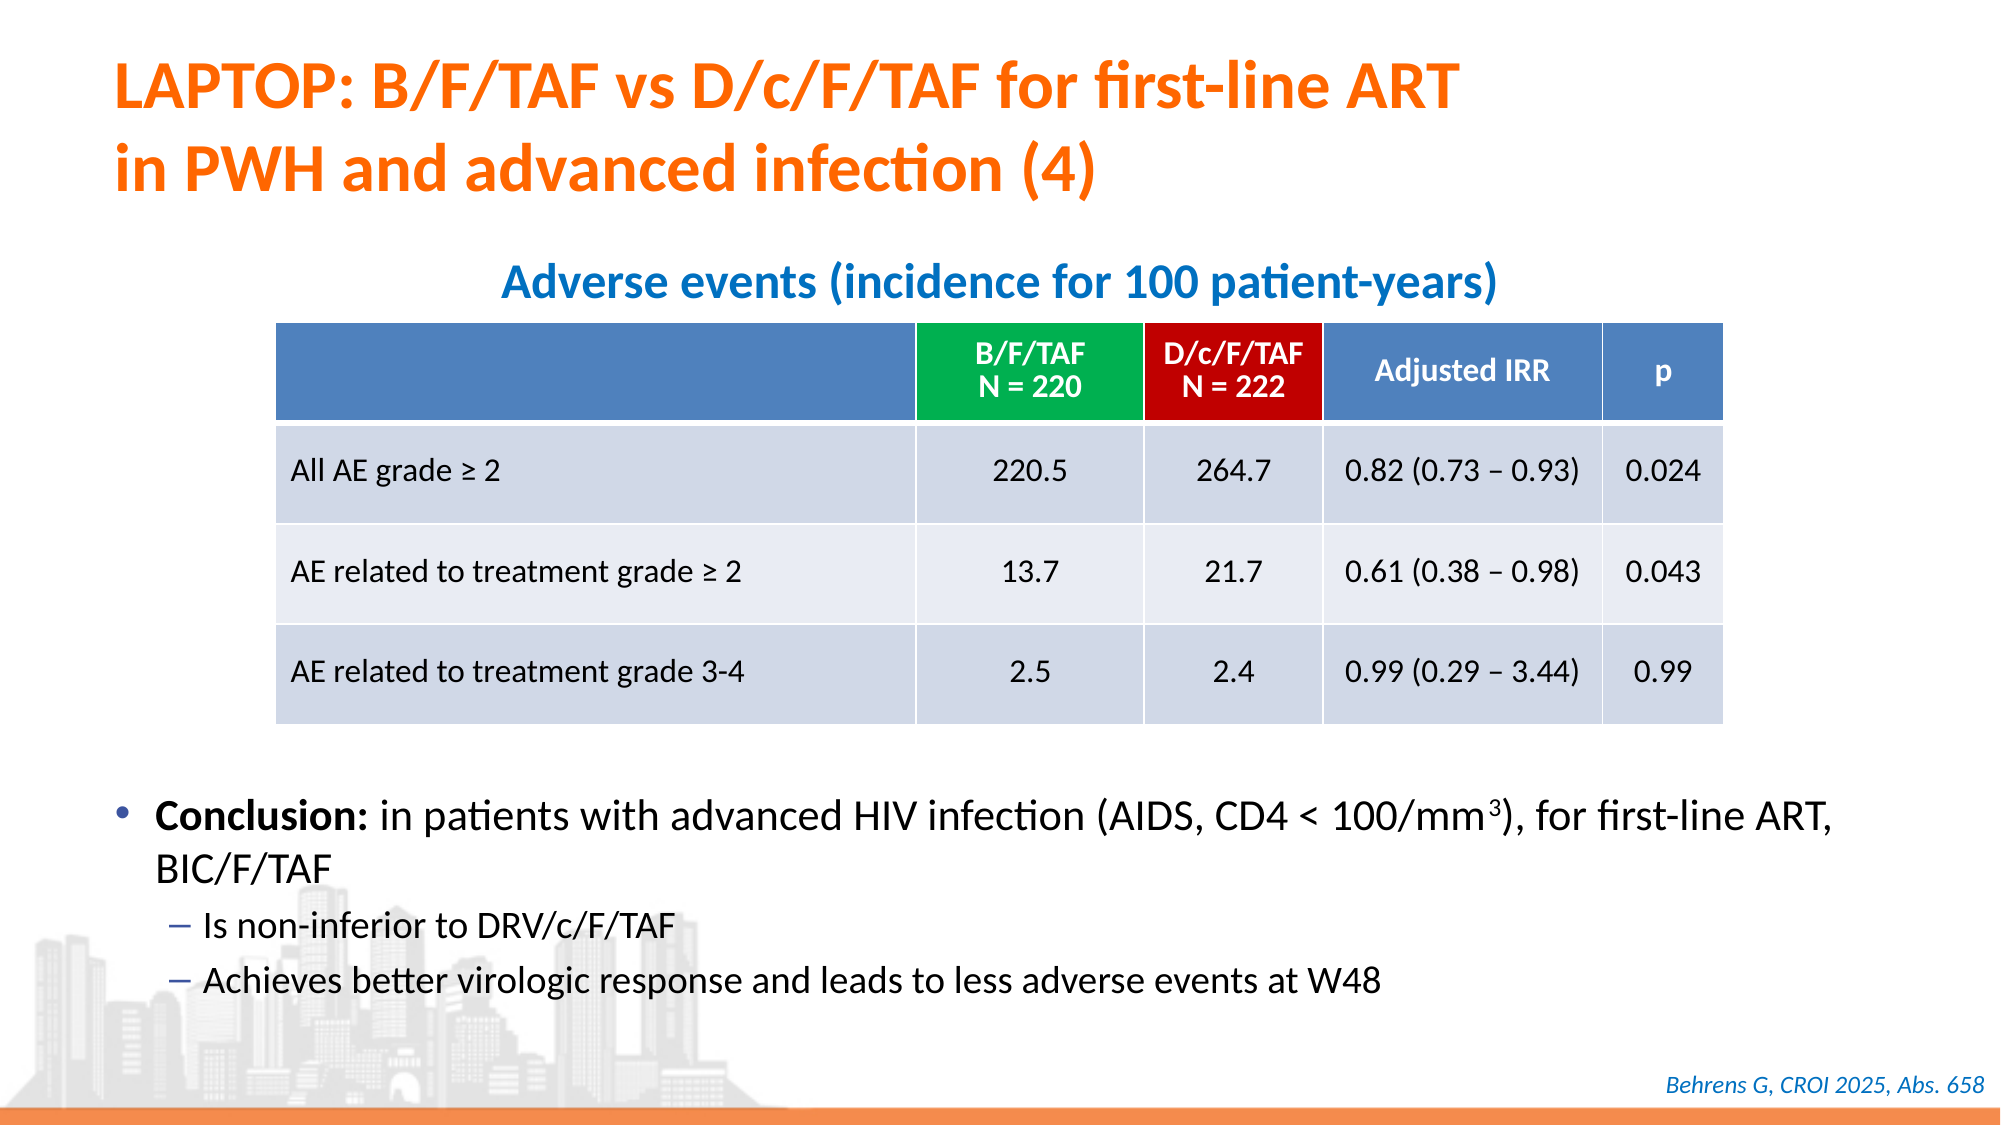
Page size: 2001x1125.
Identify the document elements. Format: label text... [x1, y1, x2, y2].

table_cell 220.5 [917, 426, 1143, 523]
table_header p [1603, 323, 1723, 420]
table_cell 13.7 [917, 525, 1143, 623]
list Conclusion: in patients with advanced HIV infection (AIDS, CD4 < 100/mm3), for first-line ART, BIC/F/TAF Is non-inferior to DRV/c/F/TAF Achieves better virologic response and leads to less adverse events at W48 [99, 777, 1961, 1009]
table_header B/F/TAF N = 220 [917, 323, 1143, 420]
table_cell AE related to treatment grade ≥ 2 [276, 525, 915, 623]
table_header Adjusted IRR [1324, 323, 1602, 420]
table_cell 264.7 [1145, 426, 1322, 523]
table_cell 2.5 [917, 625, 1143, 724]
table_cell 0.99 (0.29 – 3.44) [1324, 625, 1602, 724]
text_box Adverse events (incidence for 100 patient-years) [394, 240, 1606, 316]
title LAPTOP: B/F/TAF vs D/c/F/TAF for first-line ART in PWH and advanced infection (4) [99, 0, 1489, 245]
table_cell 0.82 (0.73 – 0.93) [1324, 426, 1602, 523]
table_cell 21.7 [1145, 525, 1322, 623]
table_cell All AE grade ≥ 2 [276, 426, 915, 523]
table_cell 0.043 [1603, 525, 1723, 623]
text_box Behrens G, CROI 2025, Abs. 658 [1539, 1061, 2000, 1107]
table_cell 0.61 (0.38 – 0.98) [1324, 525, 1602, 623]
table_header [276, 323, 915, 420]
table_header D/c/F/TAF N = 222 [1145, 323, 1322, 420]
table_cell 2.4 [1145, 625, 1322, 724]
table_cell AE related to treatment grade 3-4 [276, 625, 915, 724]
picture [0, 0, 2001, 1125]
table_cell 0.024 [1603, 426, 1723, 523]
table_cell 0.99 [1603, 625, 1723, 724]
